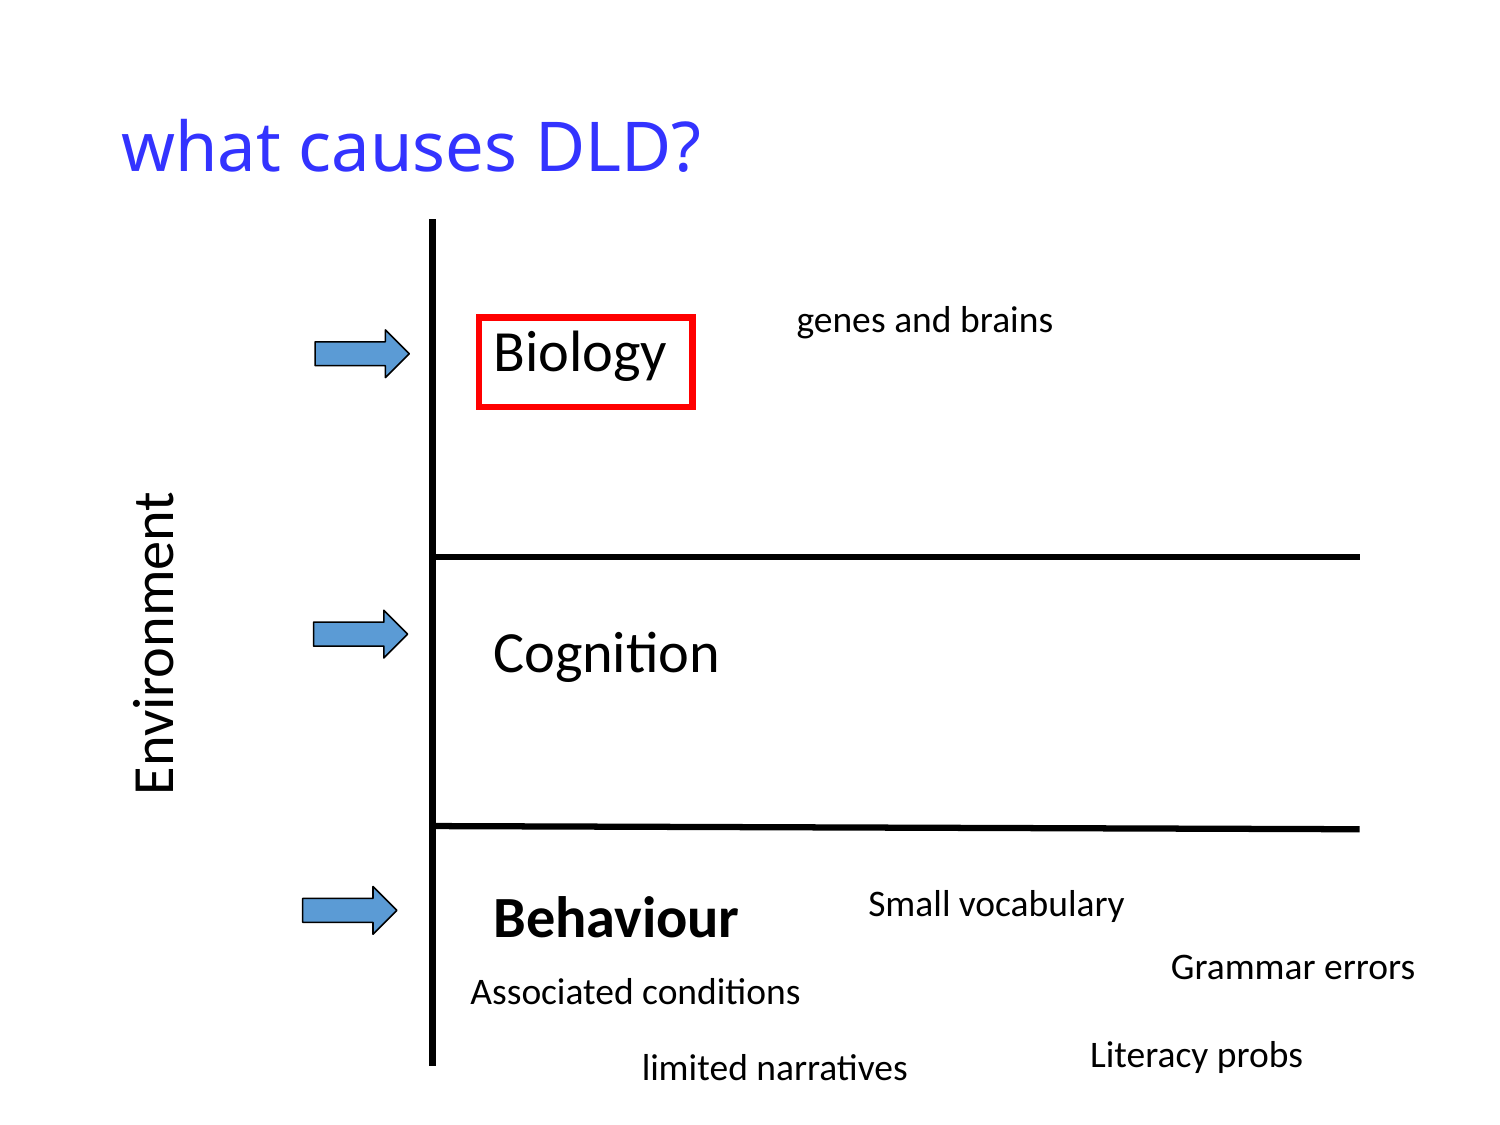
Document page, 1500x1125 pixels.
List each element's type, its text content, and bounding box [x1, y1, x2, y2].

title what causes DLD? [106, 40, 1400, 259]
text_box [478, 287, 1255, 407]
text_box [315, 329, 410, 378]
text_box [433, 825, 1360, 830]
text_box Behaviour [478, 871, 782, 957]
text_box [313, 610, 408, 658]
text_box Small vocabulary [853, 871, 1255, 932]
text_box [302, 886, 397, 935]
text_box Cognition [478, 607, 782, 692]
text_box Environment [107, 450, 193, 810]
text_box Associated conditions [455, 959, 1024, 1020]
text_box Grammar errors [1156, 934, 1500, 995]
text_box Literacy probs [1075, 1022, 1483, 1083]
text_box limited narratives [627, 1035, 1047, 1095]
